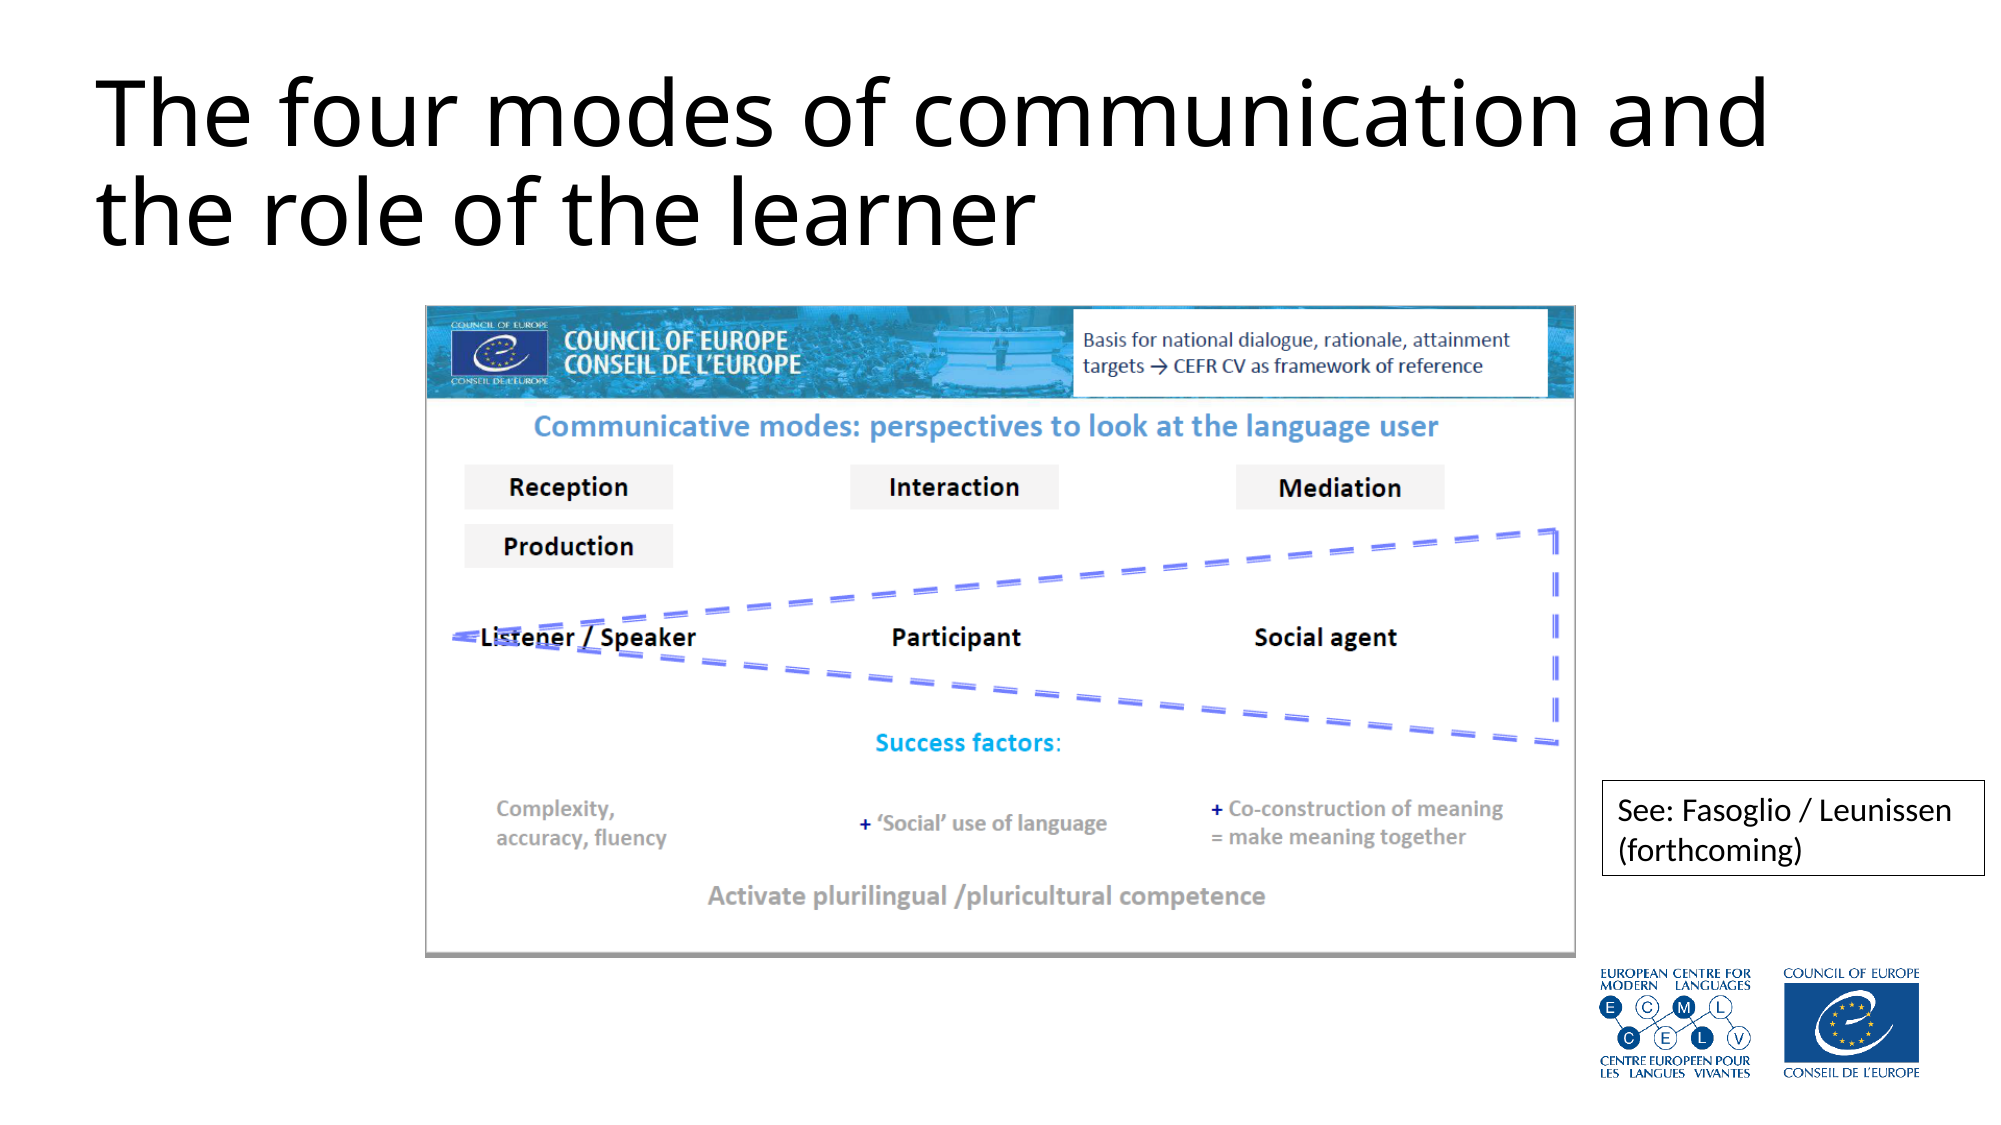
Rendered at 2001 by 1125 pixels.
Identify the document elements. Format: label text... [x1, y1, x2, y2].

picture [1598, 967, 1921, 1078]
title The four modes of communication and the role of the learner [80, 59, 1921, 278]
text_box See: Fasoglio / Leunissen (forthcoming) [1602, 780, 1985, 876]
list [425, 305, 1576, 958]
